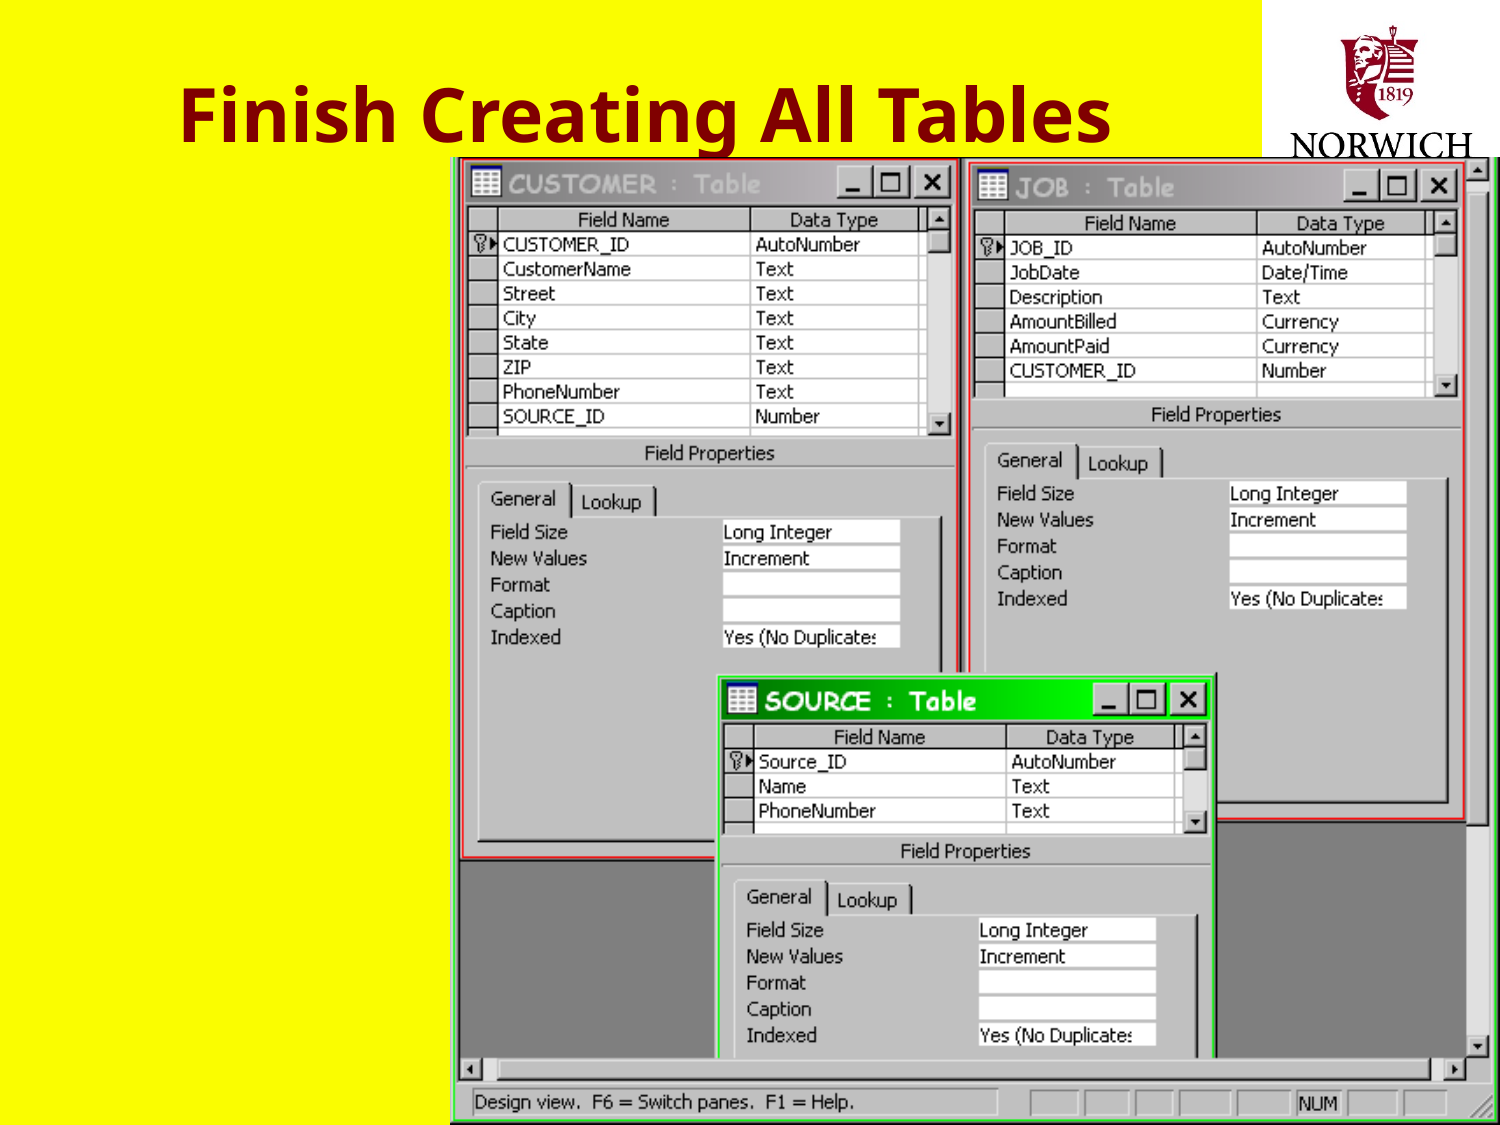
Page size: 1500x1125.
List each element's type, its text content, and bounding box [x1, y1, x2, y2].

picture [449, 0, 1500, 1125]
title Finish Creating All Tables [162, 24, 1338, 213]
